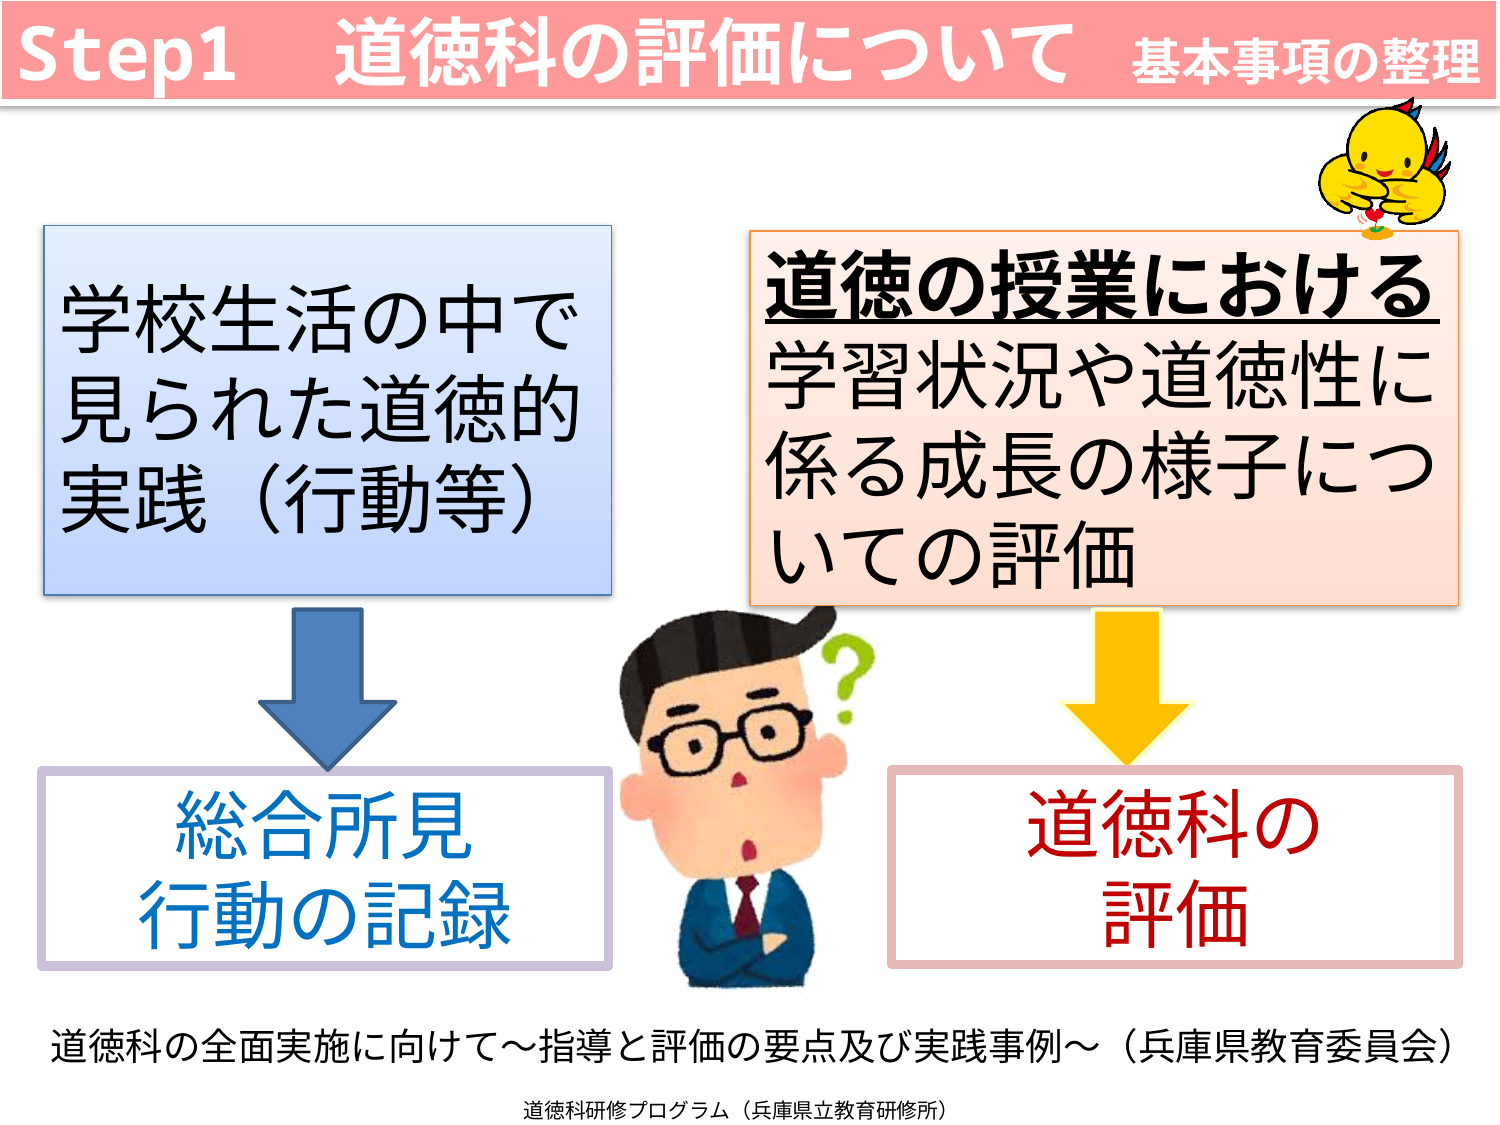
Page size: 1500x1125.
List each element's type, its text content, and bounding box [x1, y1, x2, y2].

text_box 学校生活の中で見られた道徳的実践（行動等） [43, 225, 612, 596]
text_box Step1 道徳科の評価について 基本事項の整理 [0, 0, 1500, 106]
picture [1309, 92, 1459, 246]
text_box [1057, 607, 1197, 769]
text_box 道徳の授業における学習状況や道徳性に係る成長の様子についての評価 [749, 230, 1459, 606]
footer 道徳科研修プログラム（兵庫県立教育研修所） [508, 1089, 995, 1120]
picture [595, 594, 903, 997]
text_box 道徳科の全面実施に向けて～指導と評価の要点及び実践事例～（兵庫県教育委員会） [36, 1015, 1499, 1076]
text_box 総合所見 行動の記録 [41, 771, 590, 966]
text_box 道徳科の 評価 [906, 769, 1459, 965]
text_box [257, 607, 398, 772]
